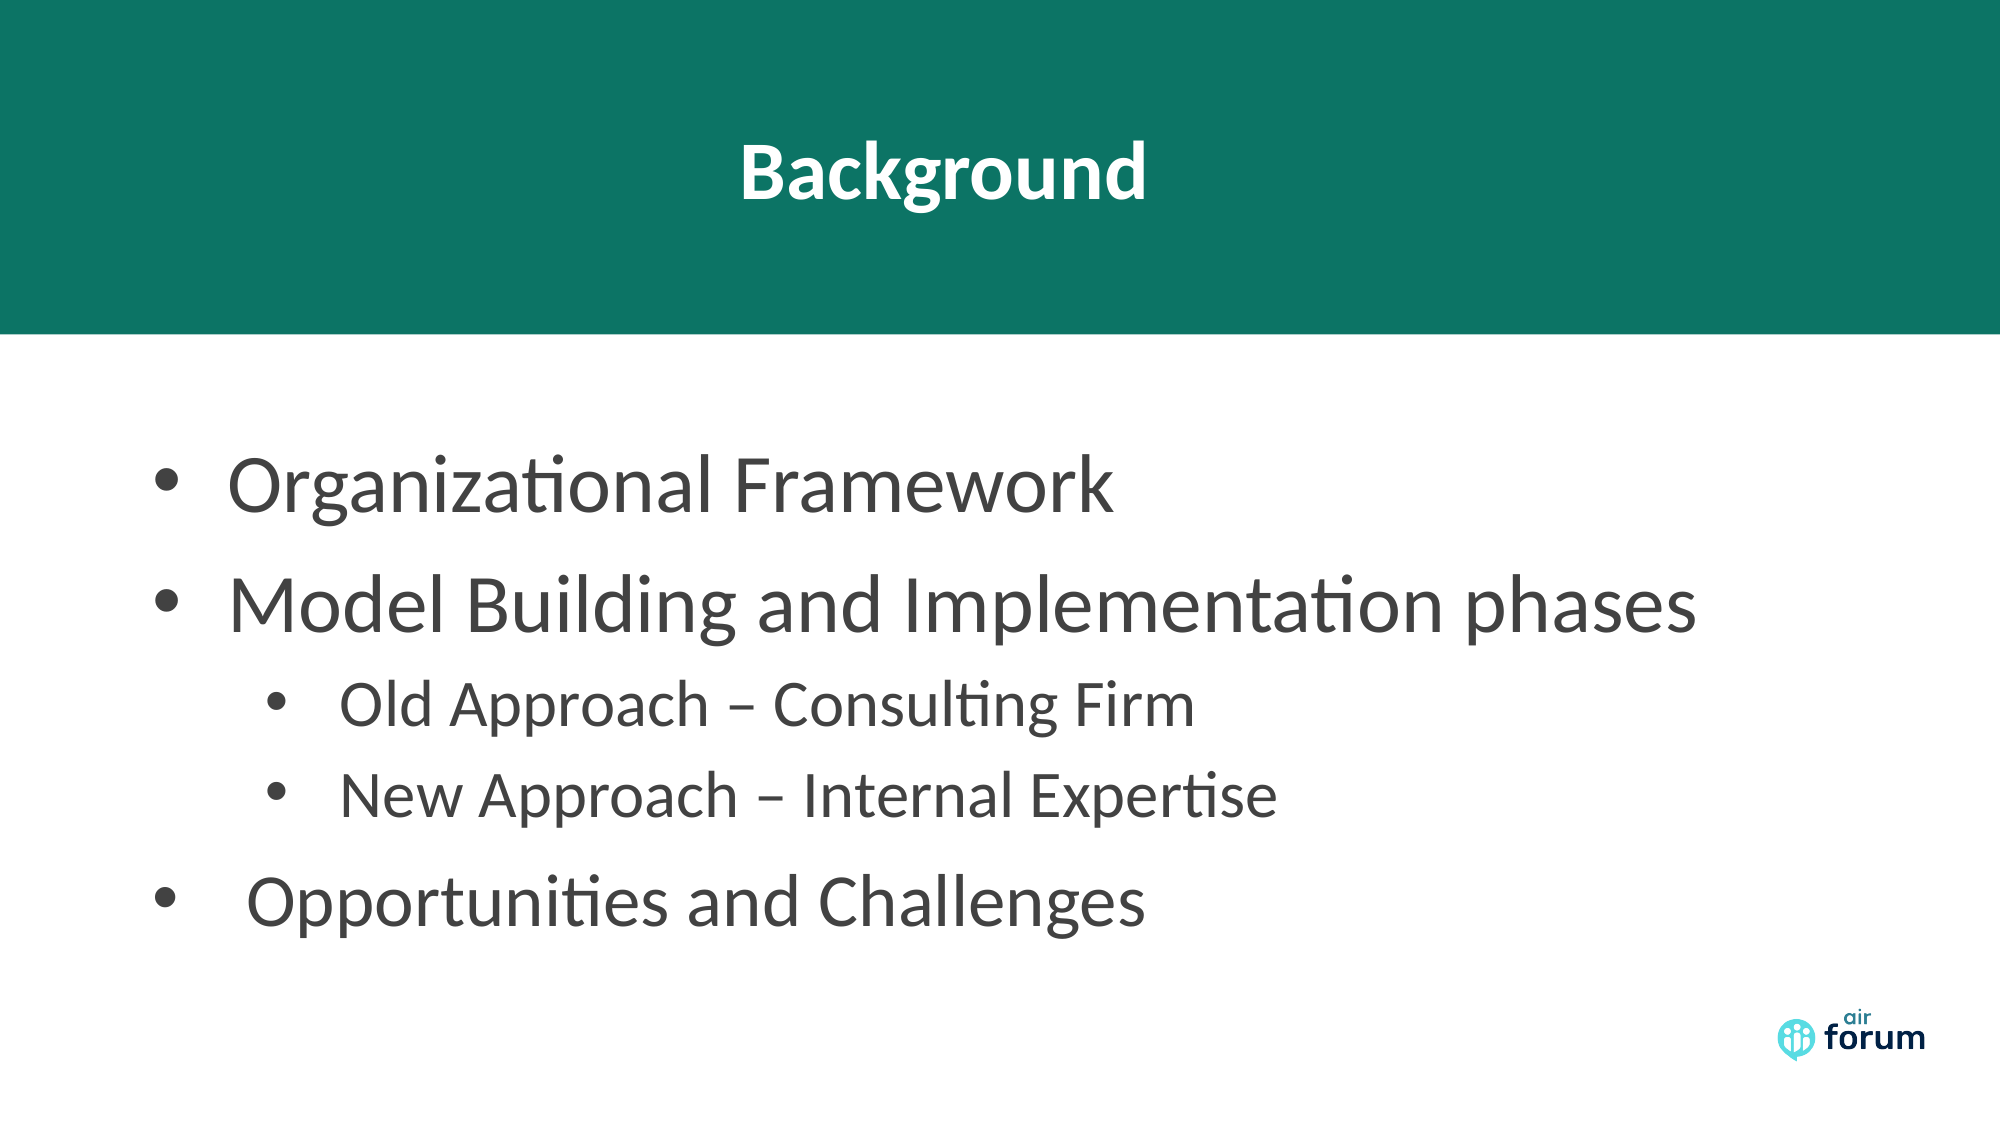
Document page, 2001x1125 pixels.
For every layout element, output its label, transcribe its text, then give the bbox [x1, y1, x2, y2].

title Background [137, 59, 1752, 273]
picture [1773, 1003, 1930, 1066]
text_box Organizational Framework Model Building and Implementation phases Old Approach – Consulting Firm New Approach – Internal Expertise Opportunities and Challenges [137, 421, 1863, 1014]
